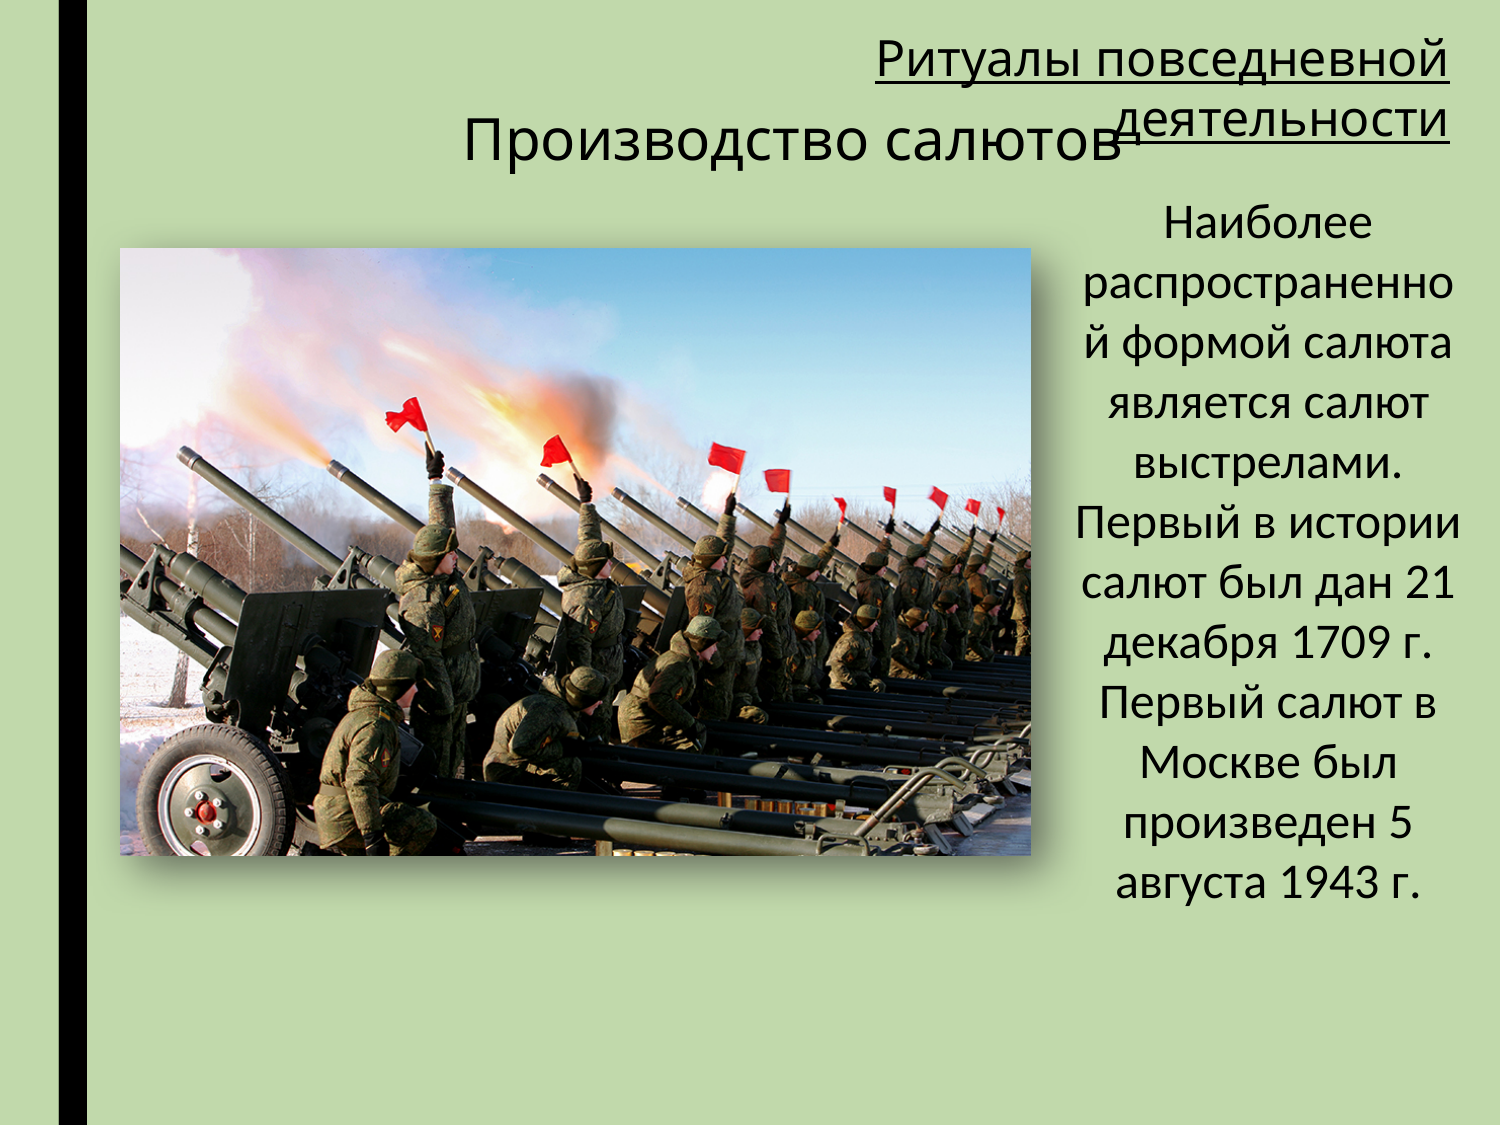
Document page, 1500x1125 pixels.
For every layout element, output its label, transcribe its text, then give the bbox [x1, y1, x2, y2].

picture [120, 248, 1031, 856]
text_box Производство салютов [120, 95, 1466, 180]
text_box Наиболее распространенной формой салюта является салют выстрелами. Первый в истории салют был дан 21 декабря 1709 ᴦ. Первый салют в Москве был произведен 5 августа 1943 ᴦ. [1055, 180, 1481, 916]
text_box Ритуалы повседневной деятельности [646, 19, 1466, 95]
